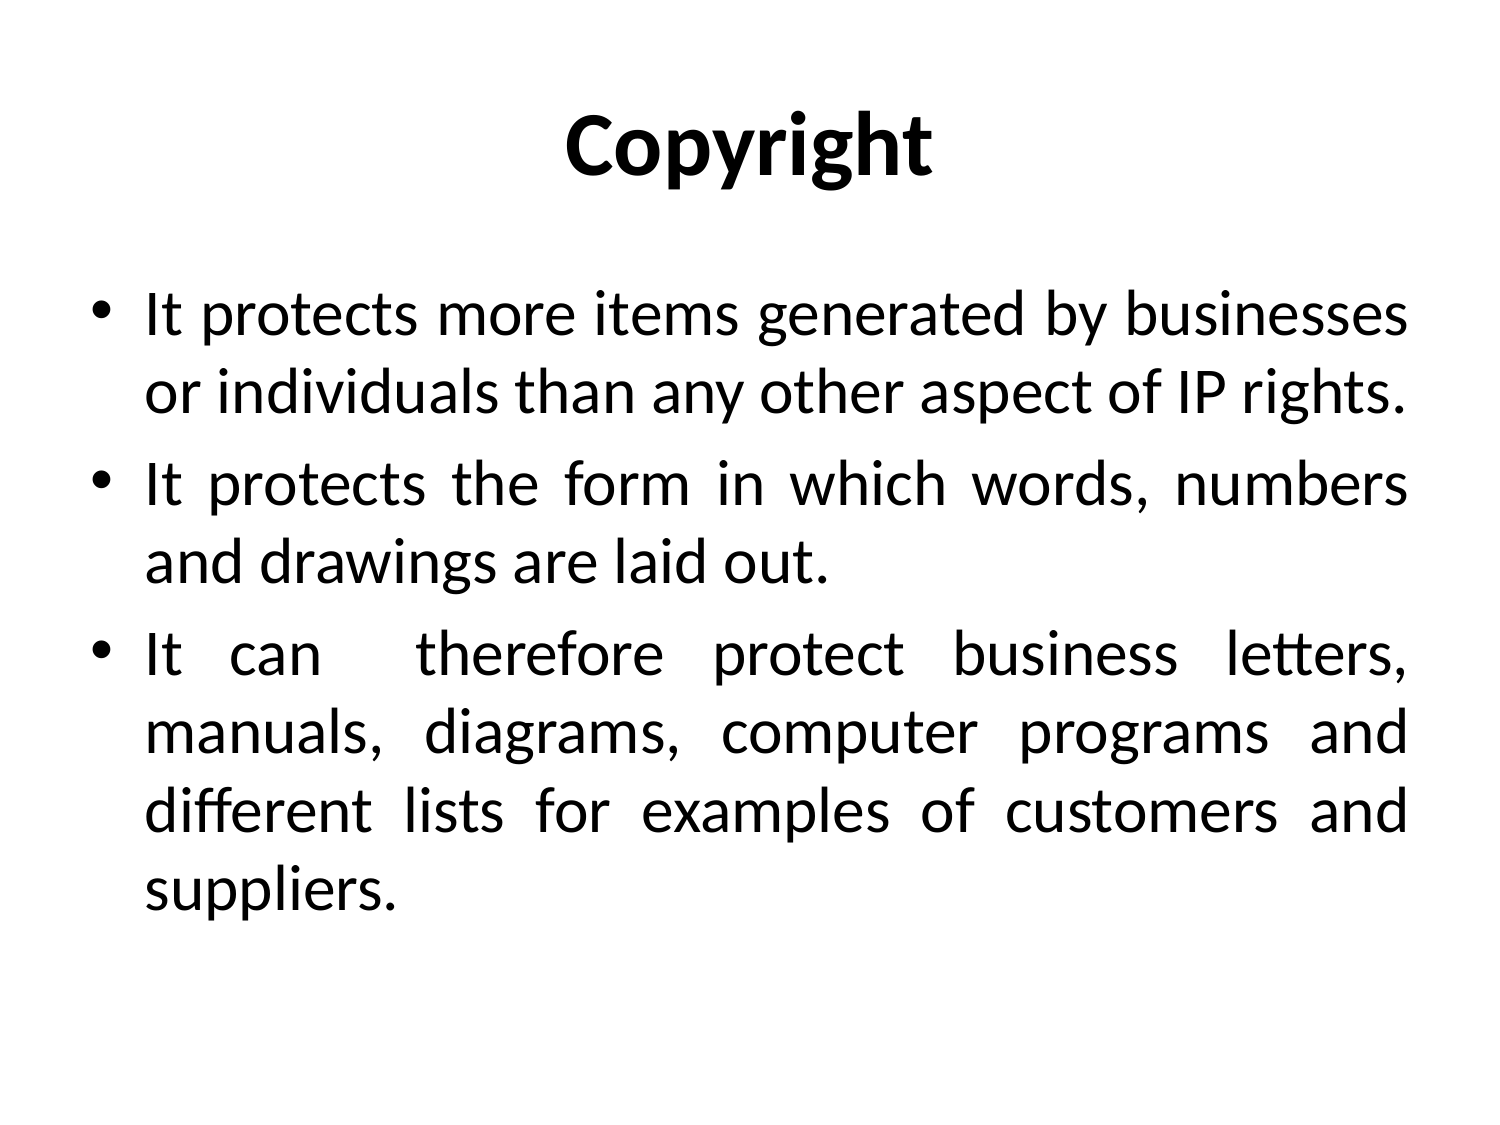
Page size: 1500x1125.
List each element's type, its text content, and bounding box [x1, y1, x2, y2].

title Copyright [75, 45, 1425, 233]
list It protects more items generated by businesses or individuals than any other aspect of IP rights. It protects the form in which words, numbers and drawings are laid out. It can therefore protect business letters, manuals, diagrams, computer programs and different lists for examples of customers and suppliers. [75, 262, 1425, 1005]
